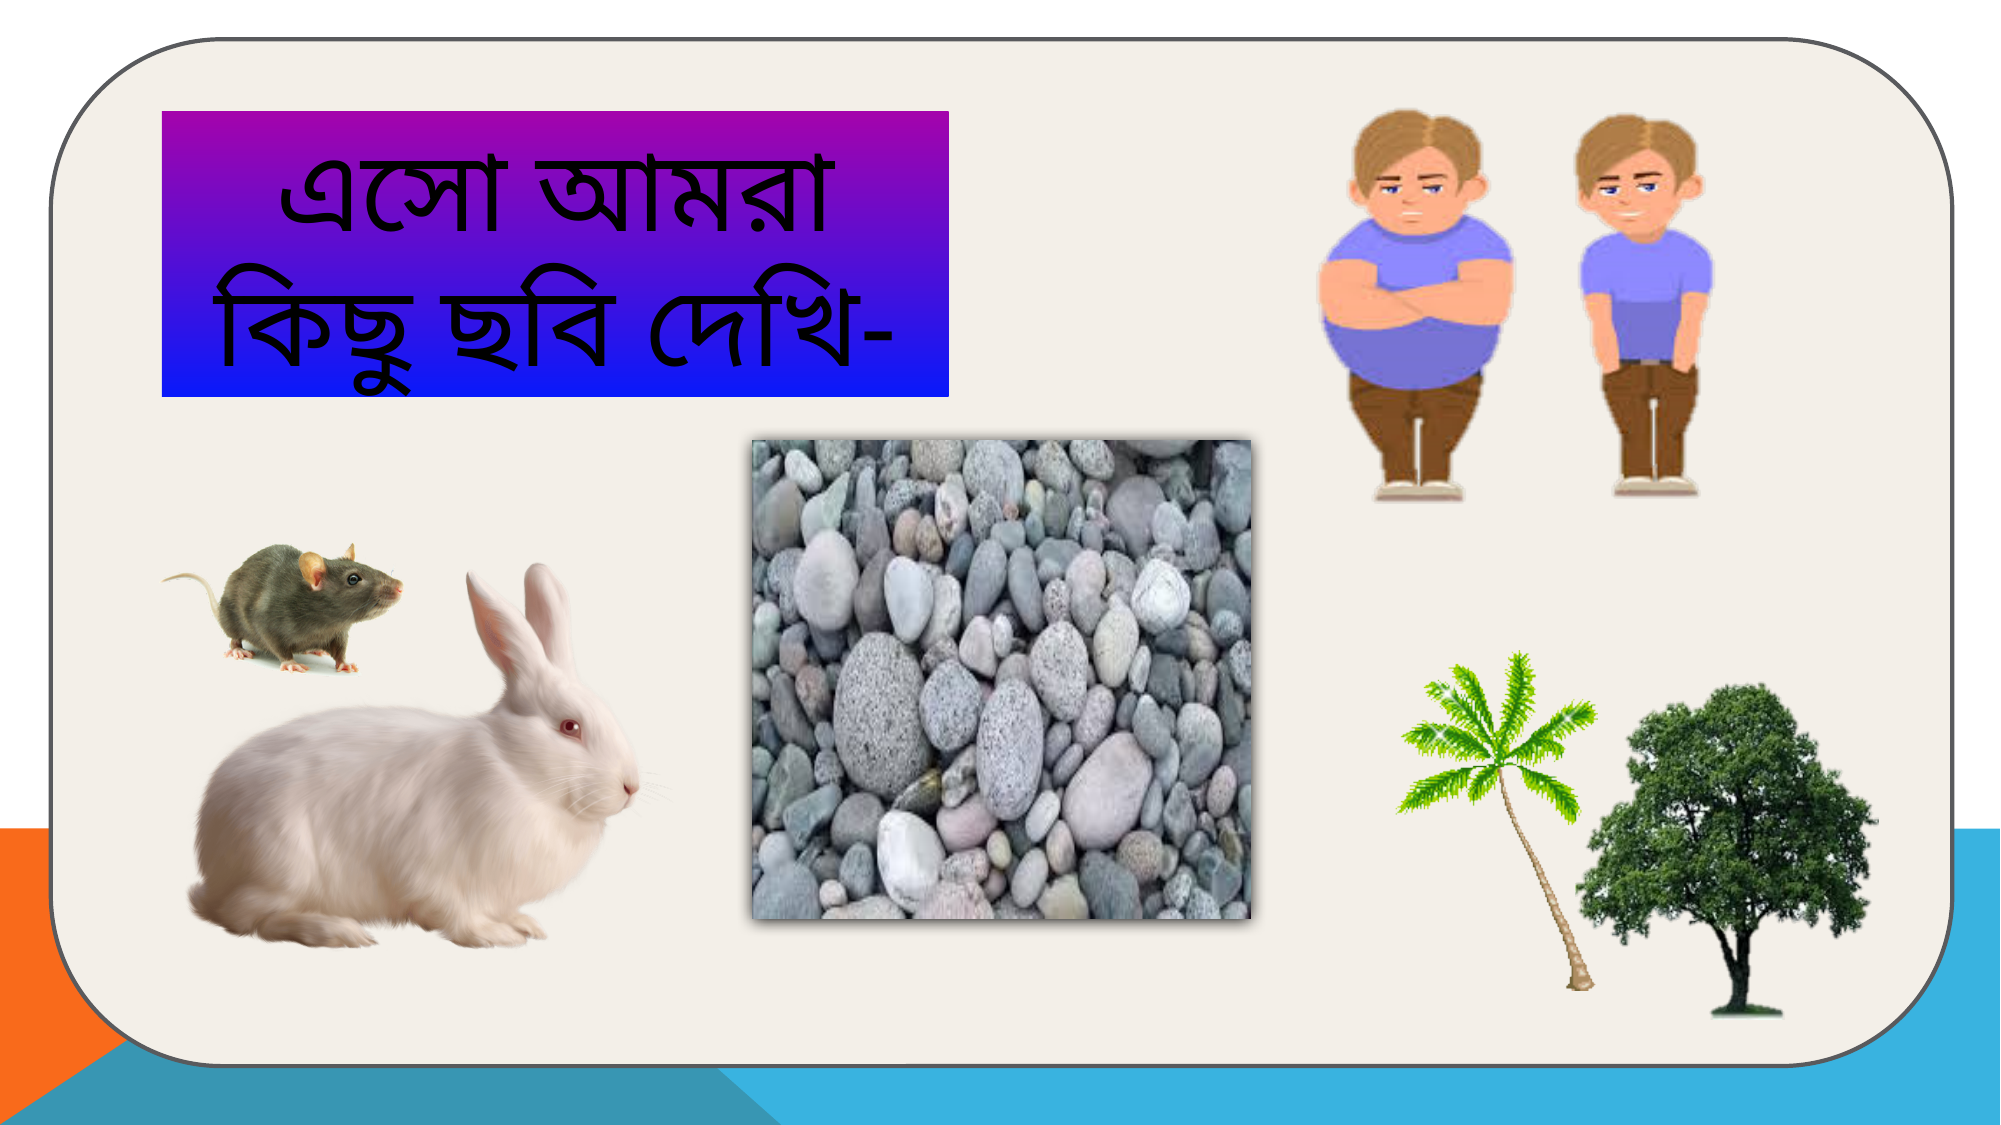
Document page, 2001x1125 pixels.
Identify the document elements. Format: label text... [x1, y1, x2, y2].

picture [1394, 650, 1879, 1020]
picture [752, 440, 1251, 919]
picture [1261, 62, 1768, 541]
text_box এসো আমরা কিছু ছবি দেখি- [161, 111, 949, 397]
picture [158, 541, 674, 956]
text_box [48, 37, 1955, 1069]
